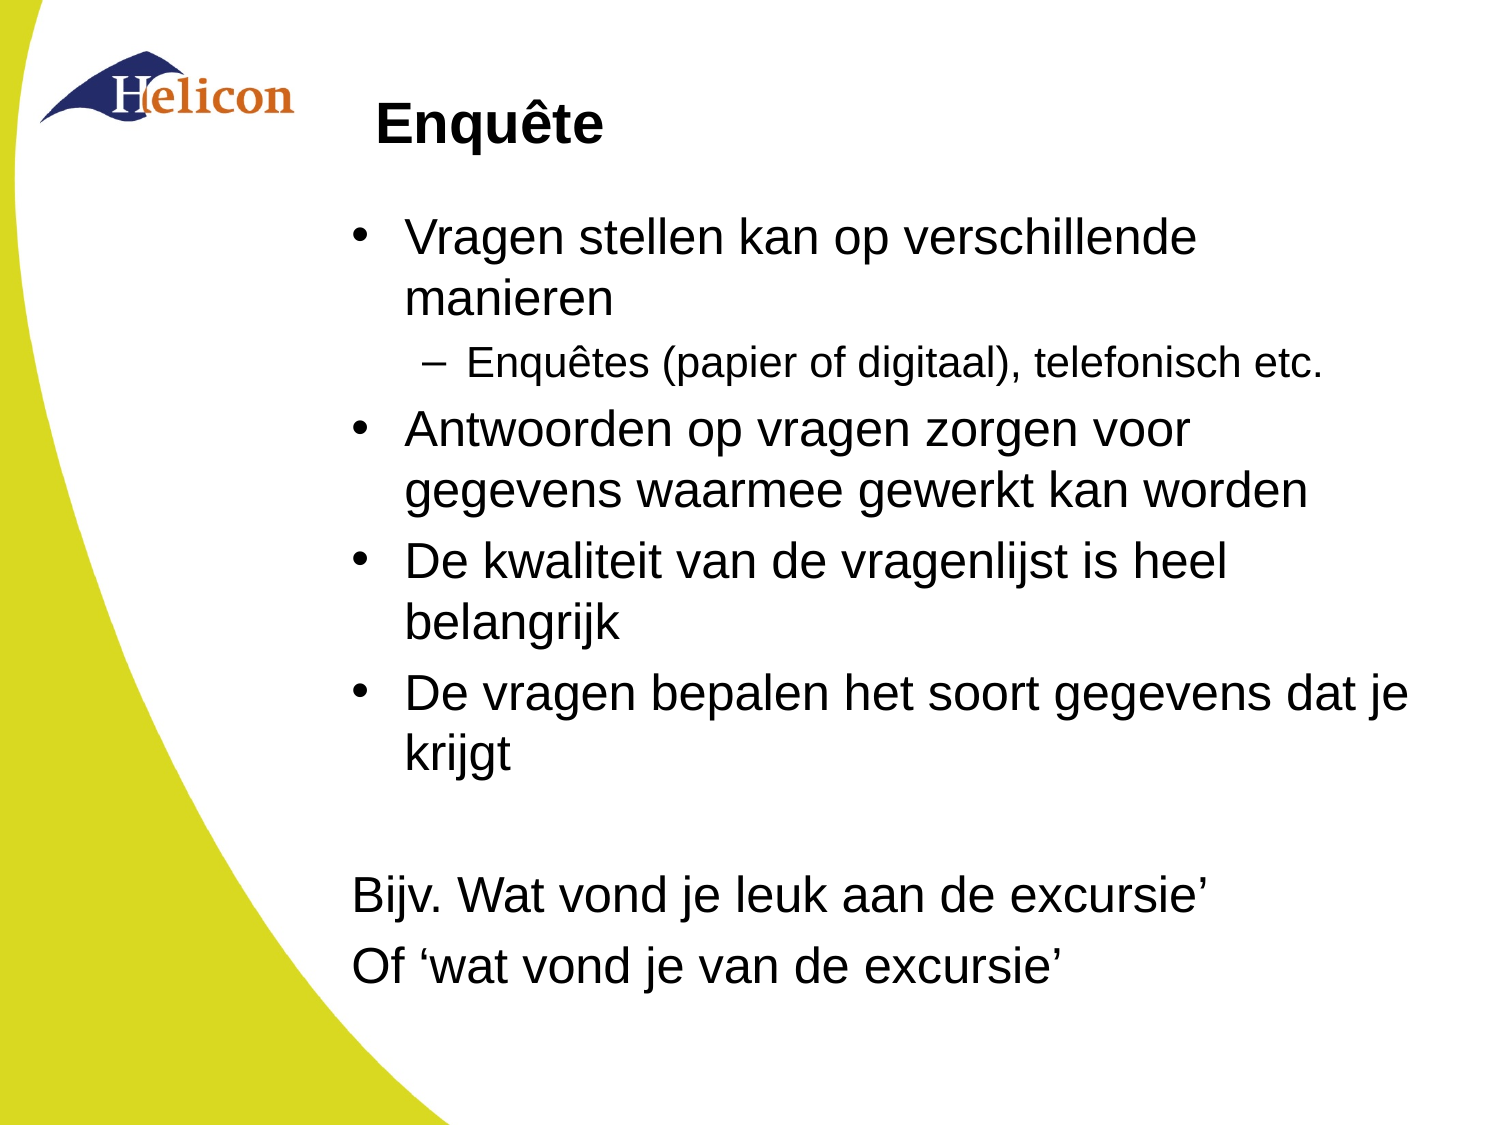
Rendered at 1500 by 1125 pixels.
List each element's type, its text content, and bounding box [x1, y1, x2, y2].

title Enquête [360, 66, 1451, 174]
picture [0, 0, 1500, 1125]
list Vragen stellen kan op verschillende manieren Enquêtes (papier of digitaal), telefonisch etc. Antwoorden op vragen zorgen voor gegevens waarmee gewerkt kan worden De kwaliteit van de vragenlijst is heel belangrijk De vragen bepalen het soort gegevens dat je krijgt Bijv. Wat vond je leuk aan de excursie’ Of ‘wat vond je van de excursie’ [336, 196, 1425, 1005]
